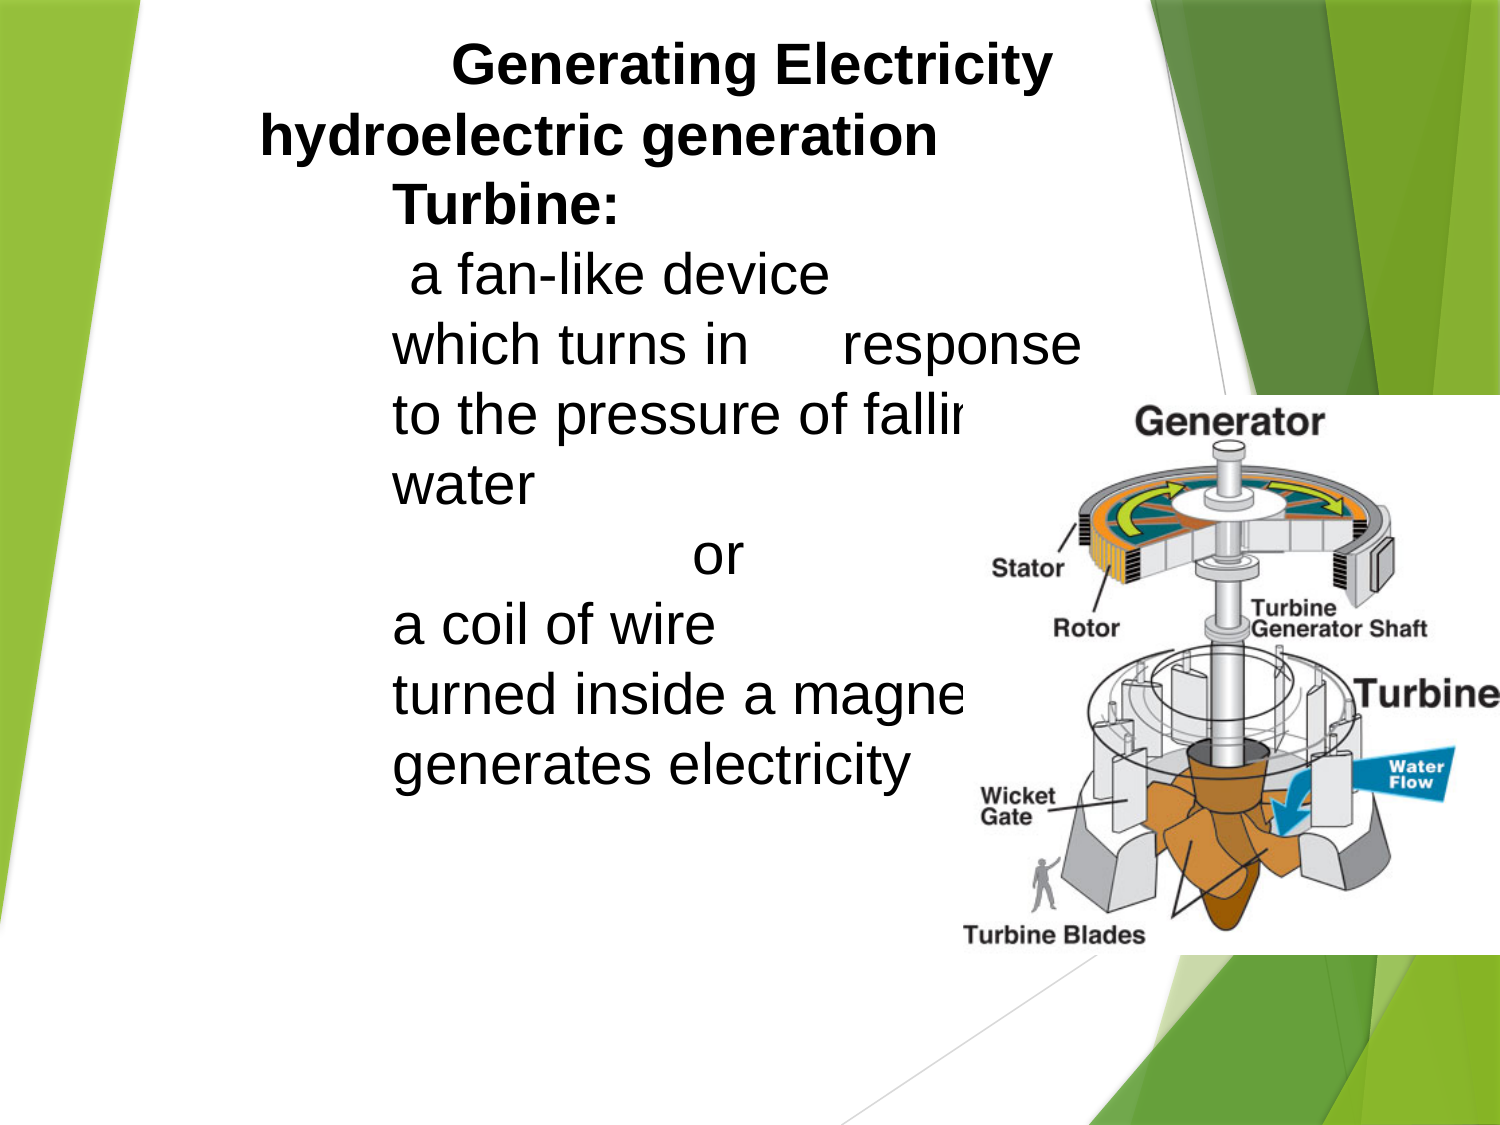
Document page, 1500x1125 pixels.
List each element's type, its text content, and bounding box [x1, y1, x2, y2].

text_box Generating Electricity hydroelectric generation Turbine: a fan-like device which turns in response to the pressure of falling water or a coil of wire turned inside a magnet generates electricity [78, 19, 1427, 1125]
picture [963, 394, 1500, 955]
